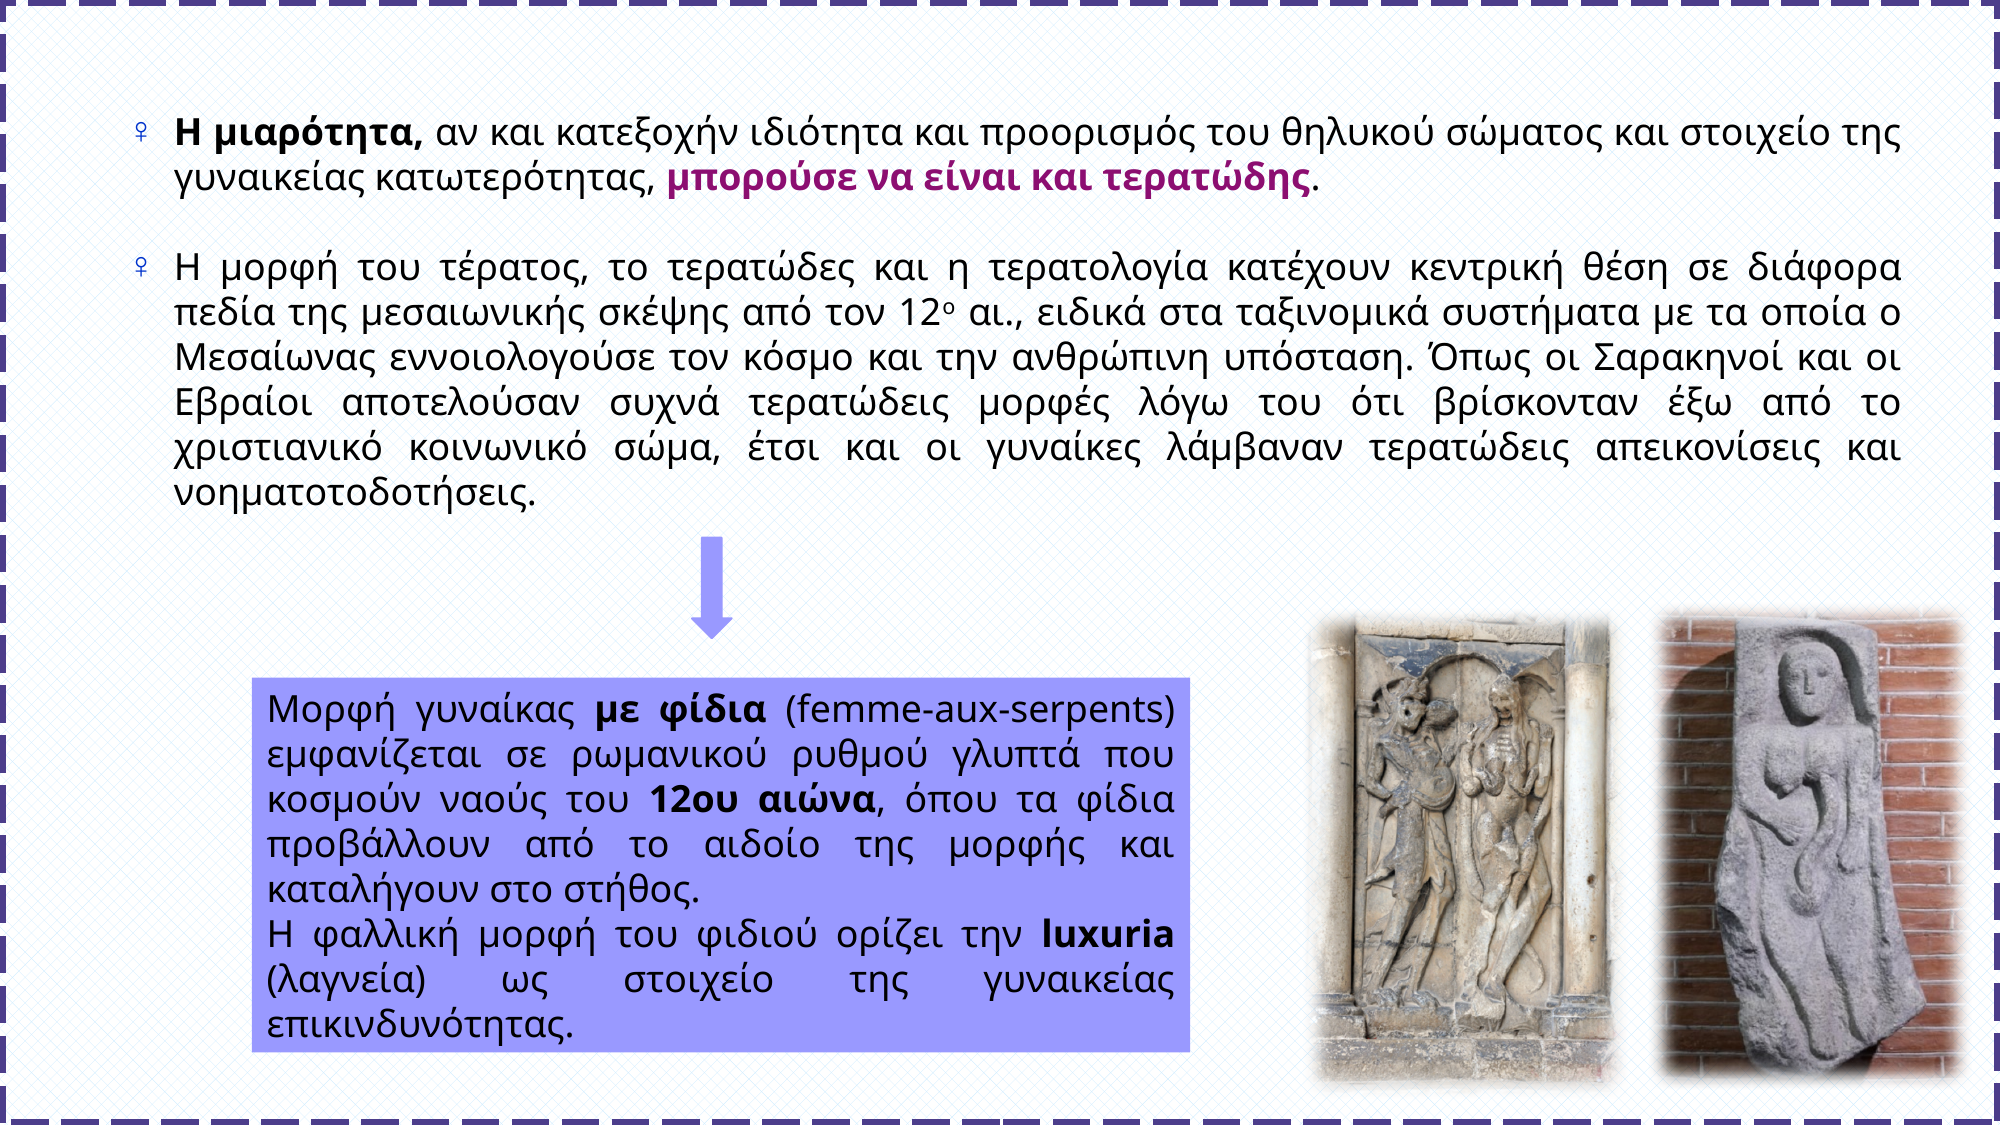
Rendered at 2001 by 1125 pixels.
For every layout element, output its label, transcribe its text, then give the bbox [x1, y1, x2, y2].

text_box [0, 0, 2000, 1125]
text_box Μορφή γυναίκας με φίδια (femme-aux-serpents) εμφανίζεται σε ρωμανικού ρυθμού γλυπτά που κοσμούν ναούς του 12ου αιώνα, όπου τα φίδια προβάλλουν από το αιδοίο της μορφής και καταλήγουν στο στήθος. Η φαλλική μορφή του φιδιού ορίζει την luxuria (λαγνεία) ως στοιχείο της γυναικείας επικινδυνότητας. [251, 677, 1191, 1053]
picture [1302, 607, 1629, 1100]
text_box [691, 536, 733, 639]
picture [1647, 601, 1973, 1091]
